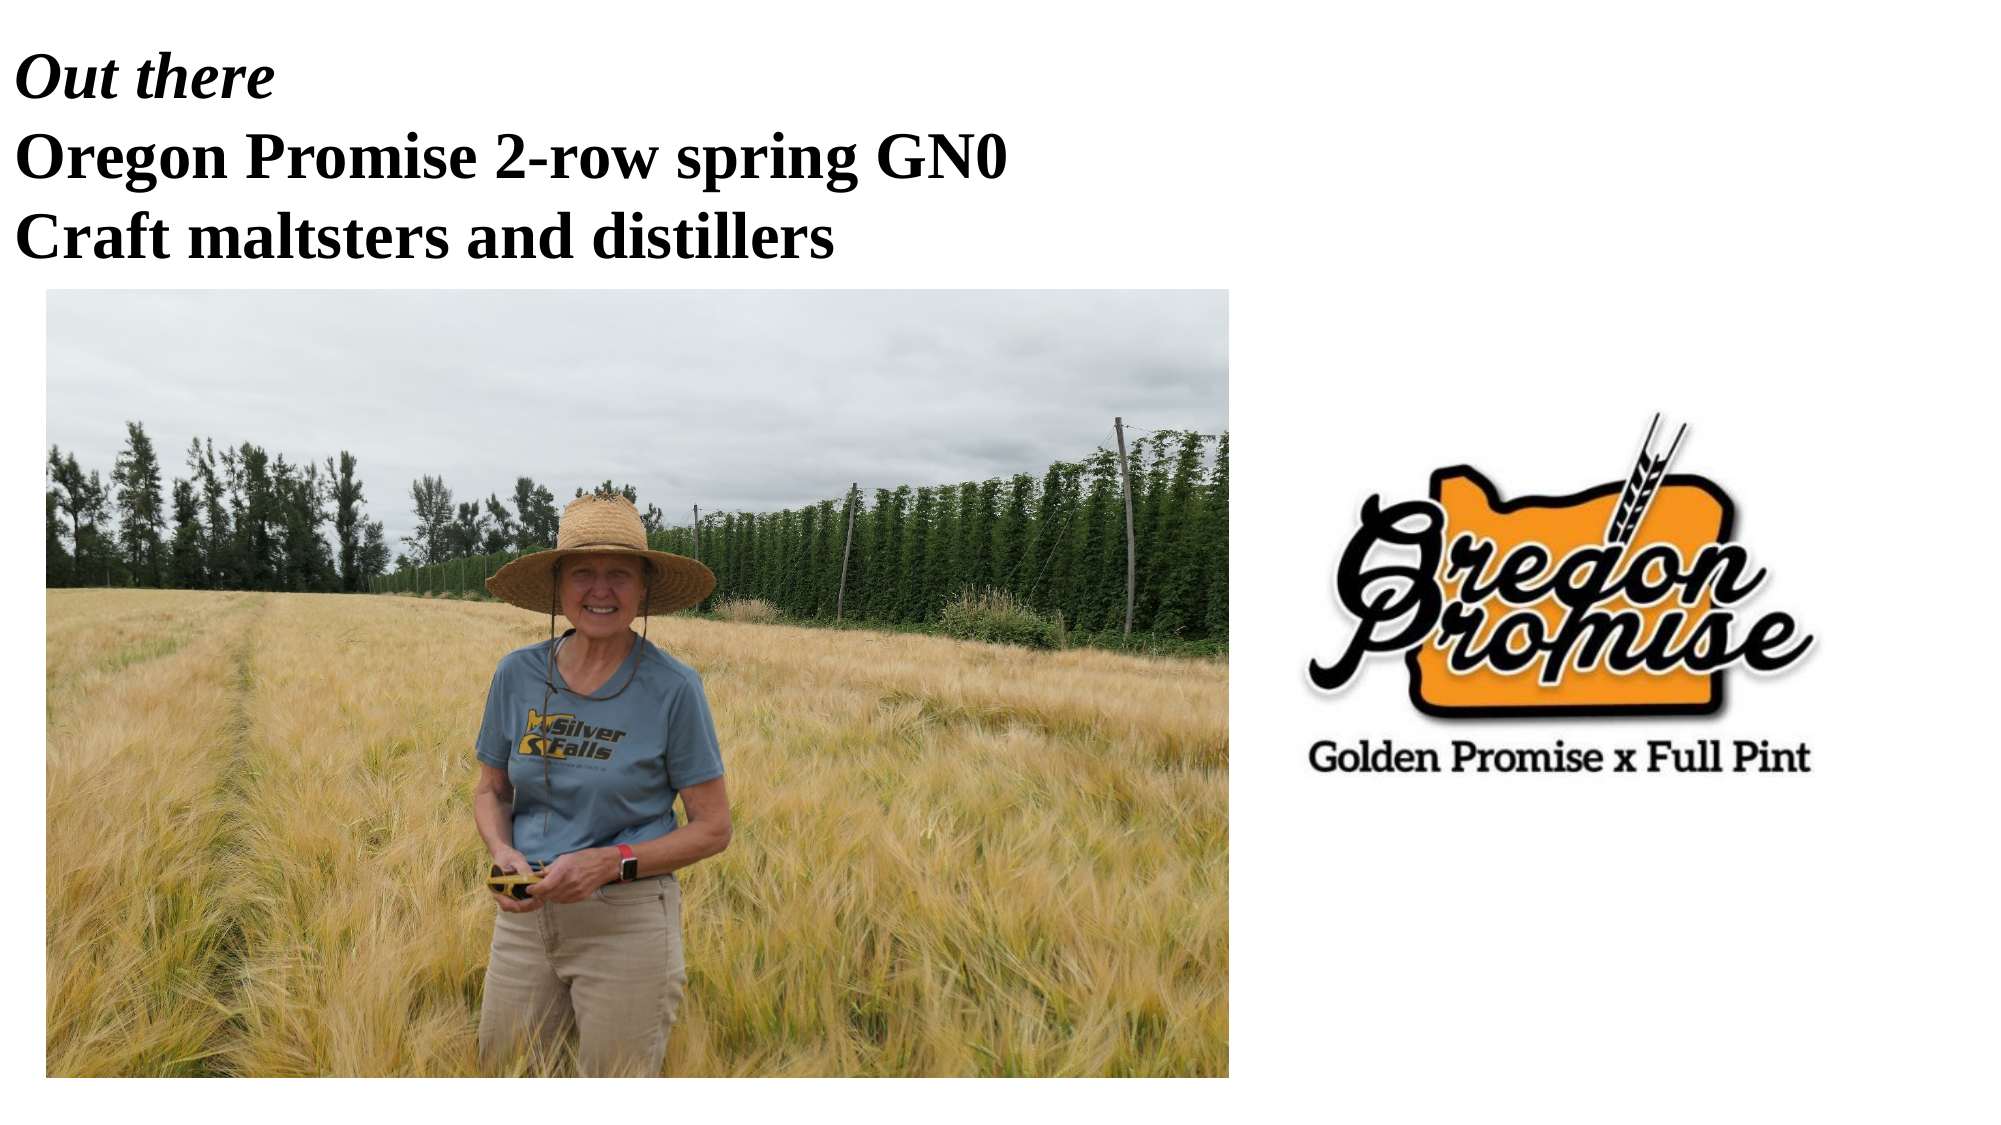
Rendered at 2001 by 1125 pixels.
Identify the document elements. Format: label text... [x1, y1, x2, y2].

text_box Out there Oregon Promise 2-row spring GN0 Craft maltsters and distillers [0, 24, 1954, 340]
picture [46, 289, 1230, 1079]
picture [1270, 378, 1854, 829]
